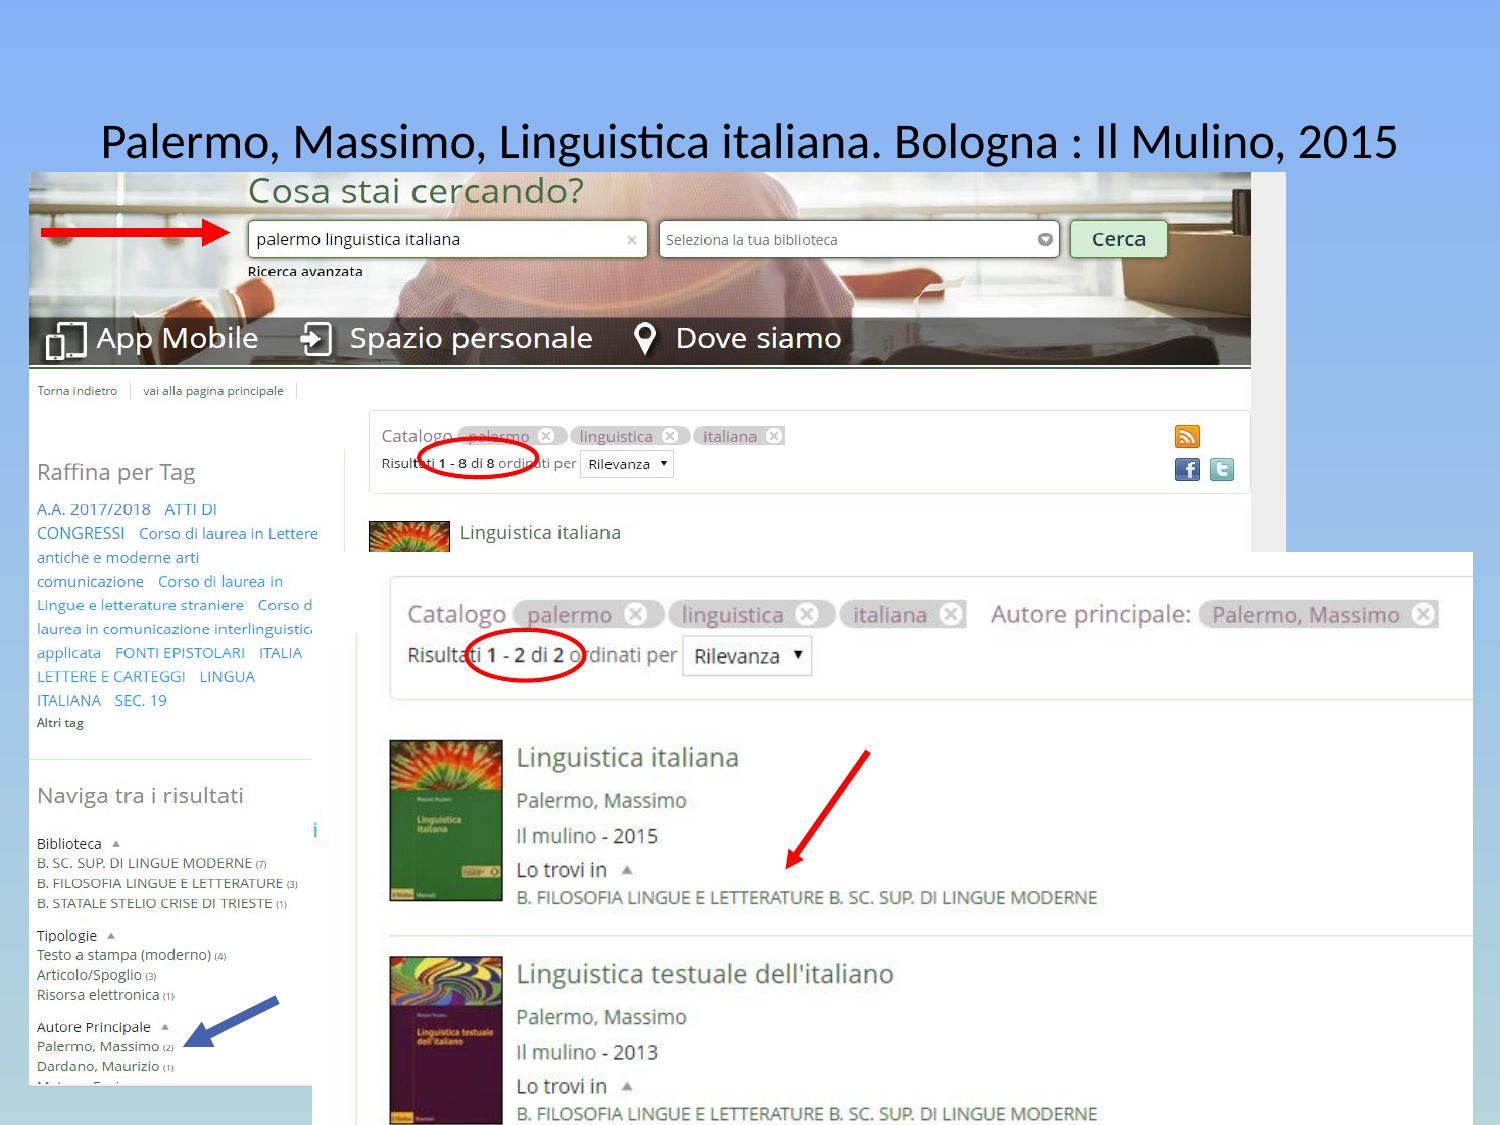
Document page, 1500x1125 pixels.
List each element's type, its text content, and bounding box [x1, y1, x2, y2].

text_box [182, 999, 278, 1047]
picture [312, 552, 1474, 1125]
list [29, 172, 1286, 1087]
title Palermo, Massimo, Linguistica italiana. Bologna : Il Mulino, 2015 [75, 45, 1425, 233]
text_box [785, 751, 869, 870]
